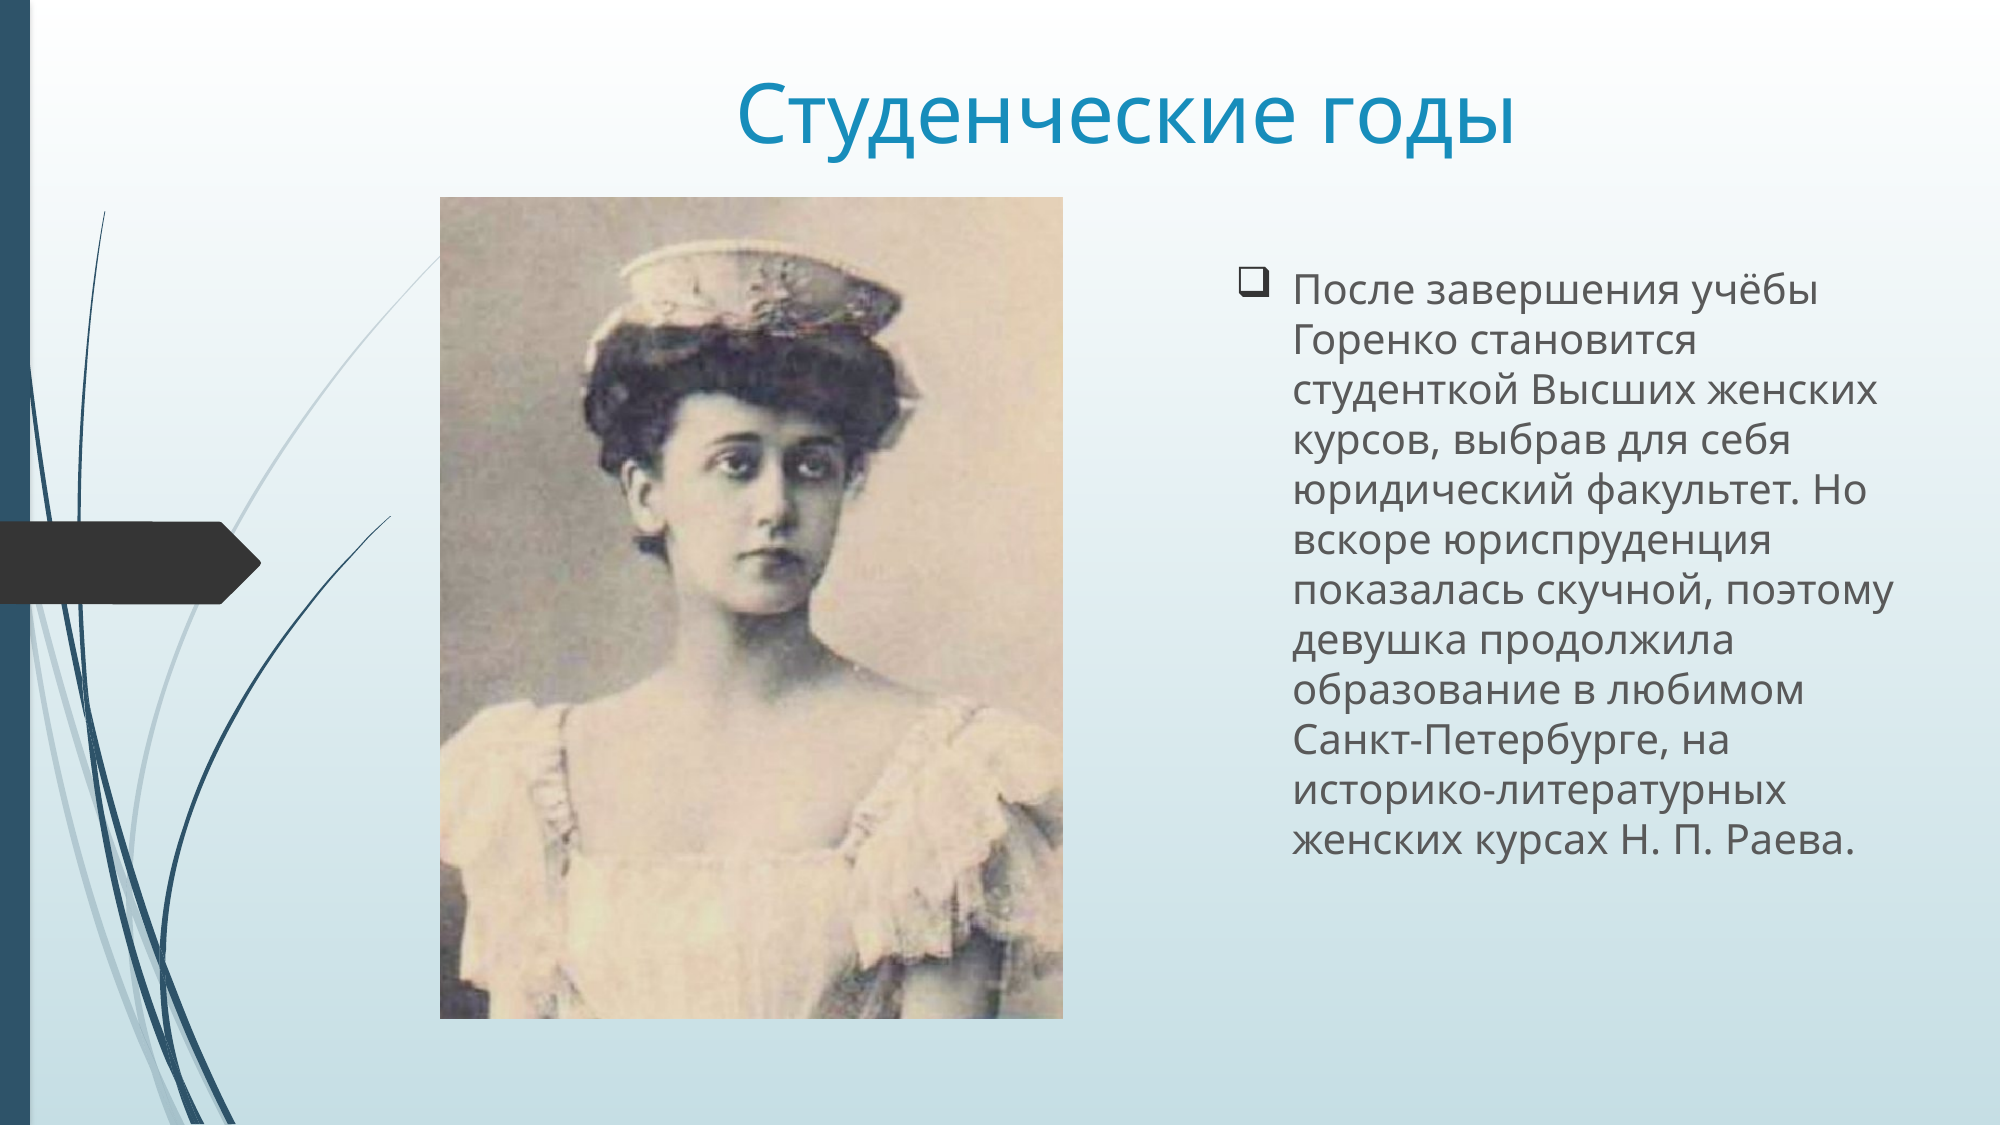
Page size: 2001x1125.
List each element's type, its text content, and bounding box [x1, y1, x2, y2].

picture [440, 197, 1063, 1019]
title Студенческие годы [395, 31, 1859, 168]
list После завершения учёбы Горенко становится студенткой Высших женских курсов, выбрав для себя юридический факультет. Но вскоре юриспруденция показалась скучной, поэтому девушка продолжила образование в любимом Санкт-Петербурге, на историко-литературных женских курсах Н. П. Раева. [1220, 254, 1910, 1048]
